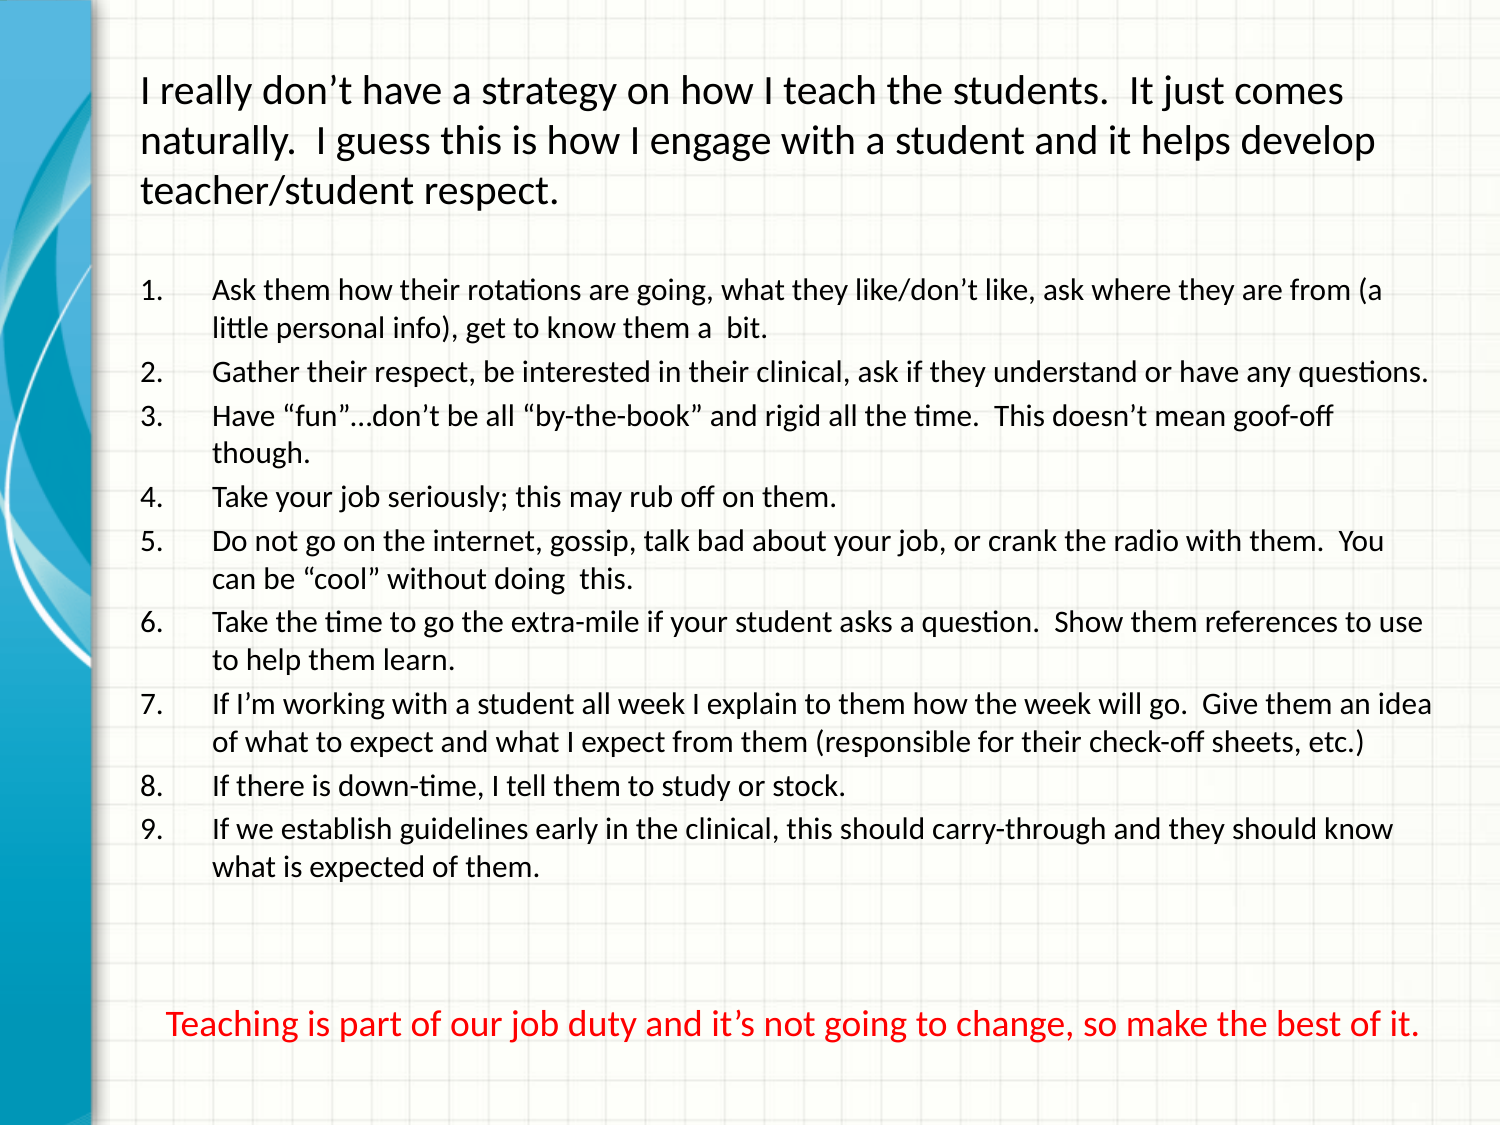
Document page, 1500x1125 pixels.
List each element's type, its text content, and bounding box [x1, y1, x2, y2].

title I really don’t have a strategy on how I teach the students. It just comes naturally. I guess this is how I engage with a student and it helps develop teacher/student respect. [125, 44, 1450, 232]
list Ask them how their rotations are going, what they like/don’t like, ask where they are from (a little personal info), get to know them a bit. Gather their respect, be interested in their clinical, ask if they understand or have any questions. Have “fun”…don’t be all “by-the-book” and rigid all the time. This doesn’t mean goof-off though. Take your job seriously; this may rub off on them. Do not go on the internet, gossip, talk bad about your job, or crank the radio with them. You can be “cool” without doing this. Take the time to go the extra-mile if your student asks a question. Show them references to use to help them learn. If I’m working with a student all week I explain to them how the week will go. Give them an idea of what to expect and what I expect from them (responsible for their check-off sheets, etc.) If there is down-time, I tell them to study or stock. If we establish guidelines early in the clinical, this should carry-through and they should know what is expected of them. [125, 261, 1450, 967]
picture [0, 0, 1500, 1125]
text_box Teaching is part of our job duty and it’s not going to change, so make the best of it. [112, 991, 1475, 1052]
